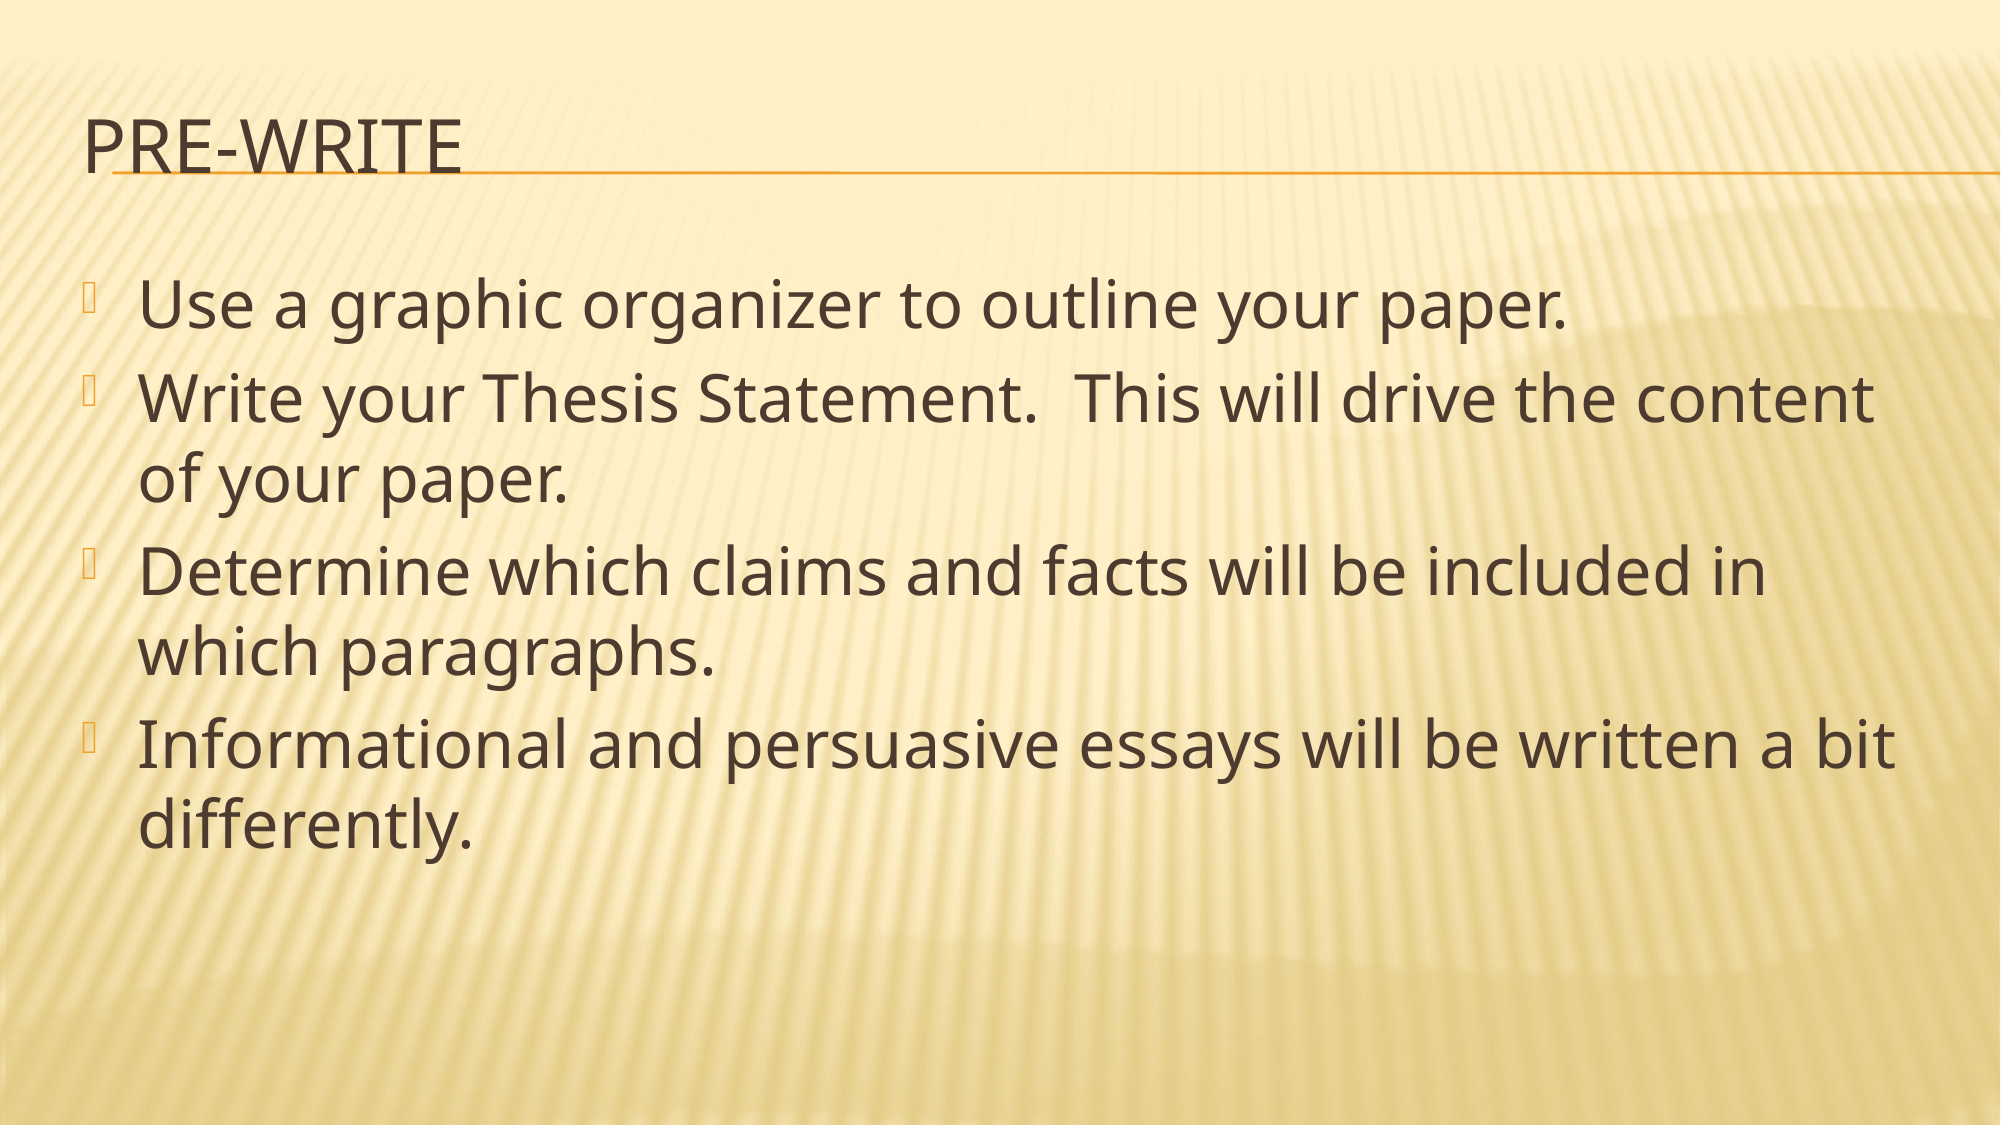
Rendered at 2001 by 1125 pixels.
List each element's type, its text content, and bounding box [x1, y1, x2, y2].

title Pre-Write [66, 75, 1967, 213]
list Use a graphic organizer to outline your paper. Write your Thesis Statement. This will drive the content of your paper. Determine which claims and facts will be included in which paragraphs. Informational and persuasive essays will be written a bit differently. [66, 254, 1967, 998]
